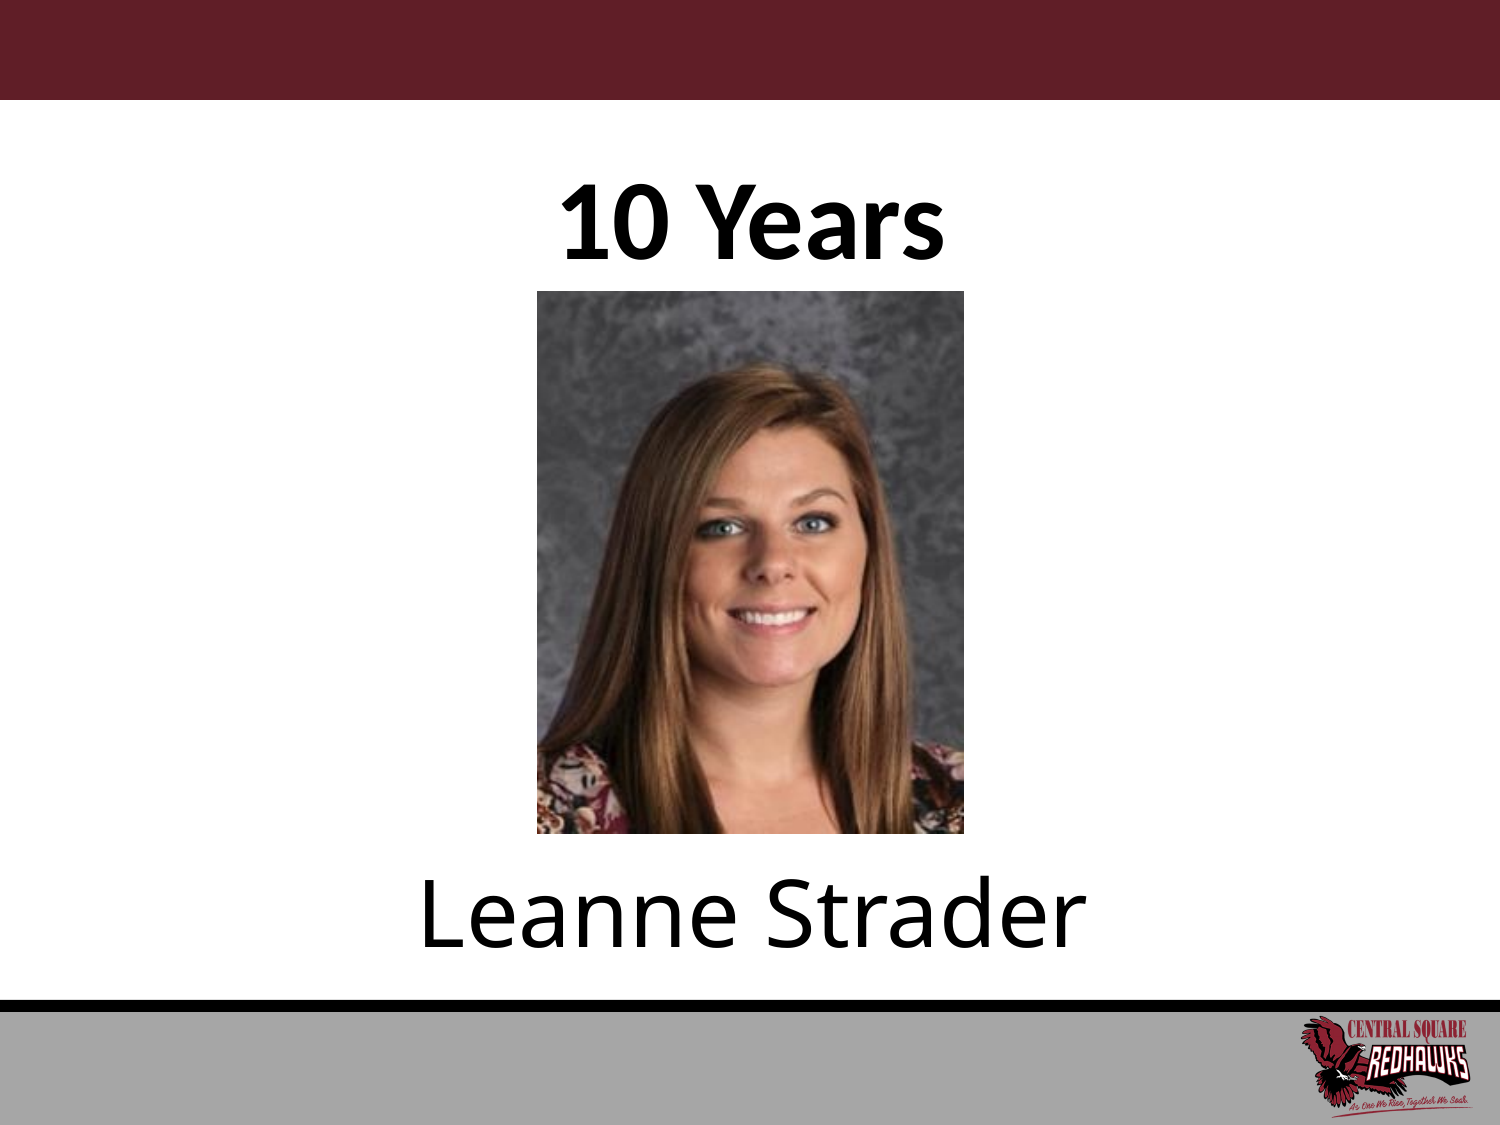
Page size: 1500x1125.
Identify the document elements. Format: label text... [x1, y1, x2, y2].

text_box 10 Years [539, 137, 962, 290]
picture [1287, 1012, 1475, 1119]
picture [537, 290, 964, 835]
text_box Leanne Strader [402, 846, 1104, 974]
